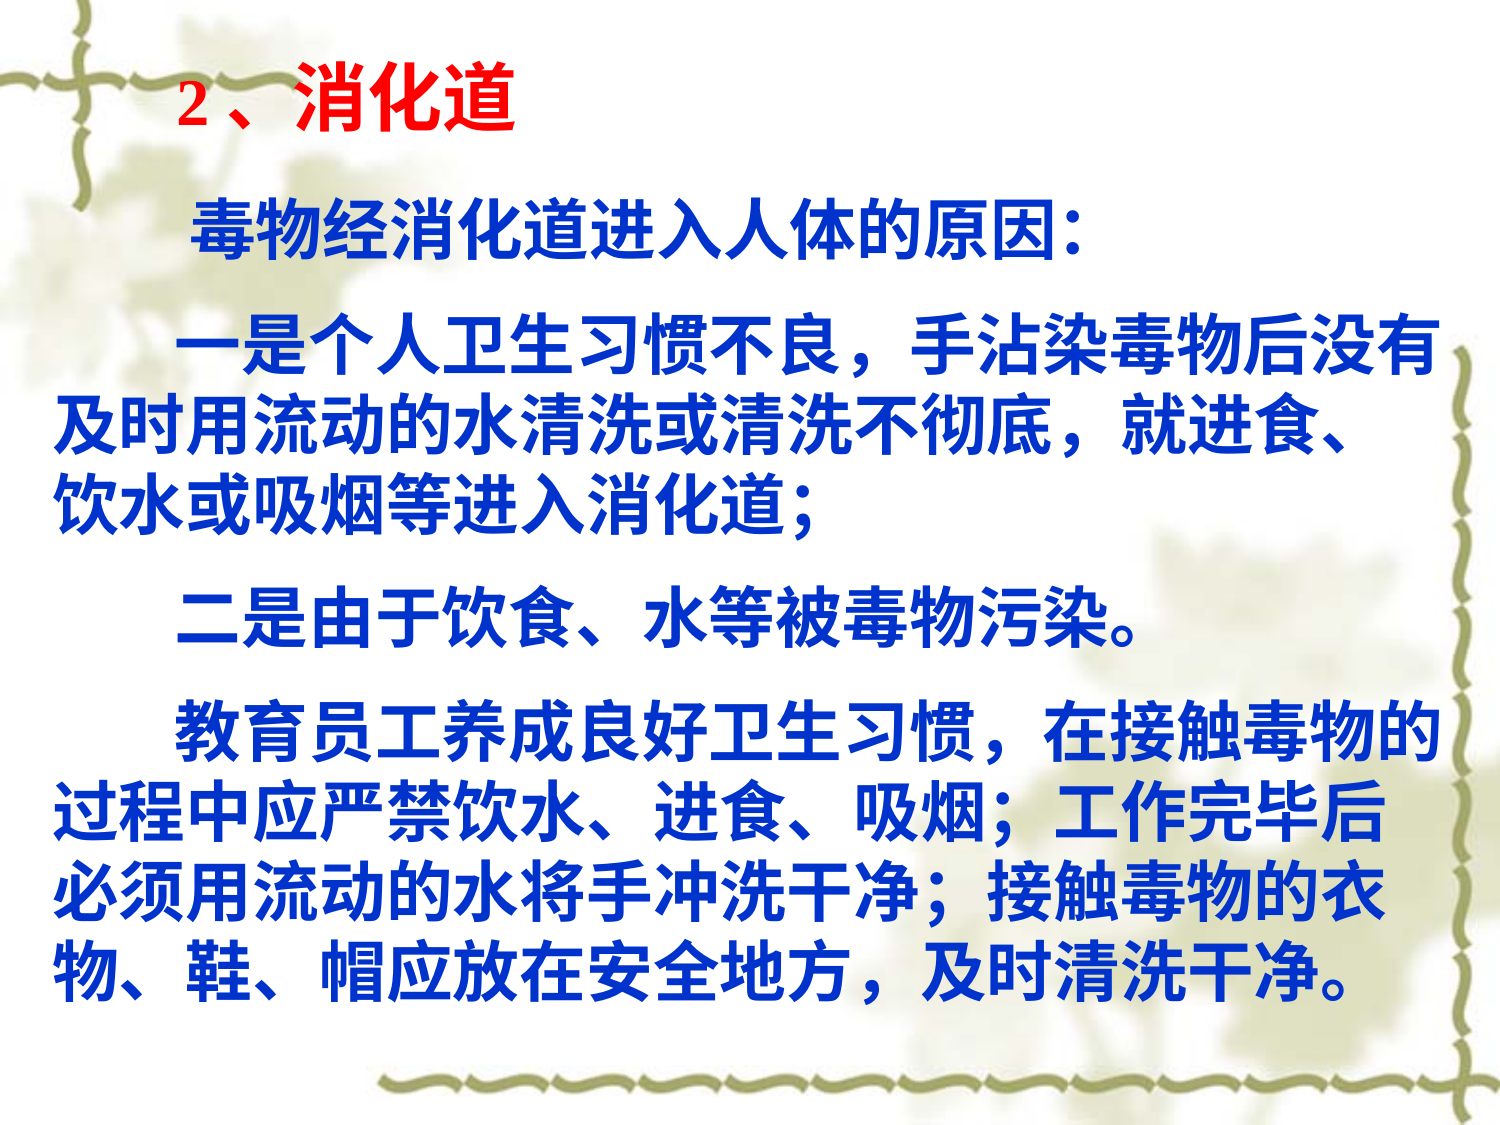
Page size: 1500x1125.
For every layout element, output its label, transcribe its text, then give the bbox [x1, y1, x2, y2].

text_box 2、消化道 毒物经消化道进入人体的原因： 一是个人卫生习惯不良，手沾染毒物后没有及时用流动的水清洗或清洗不彻底，就进食、饮水或吸烟等进入消化道； 二是由于饮食、水等被毒物污染。 教育员工养成良好卫生习惯，在接触毒物的过程中应严禁饮水、进食、吸烟；工作完毕后必须用流动的水将手冲洗干净；接触毒物的衣物、鞋、帽应放在安全地方，及时清洗干净。 [37, 34, 1463, 1017]
slide_number [1074, 987, 1451, 1066]
picture [0, 0, 1500, 1125]
